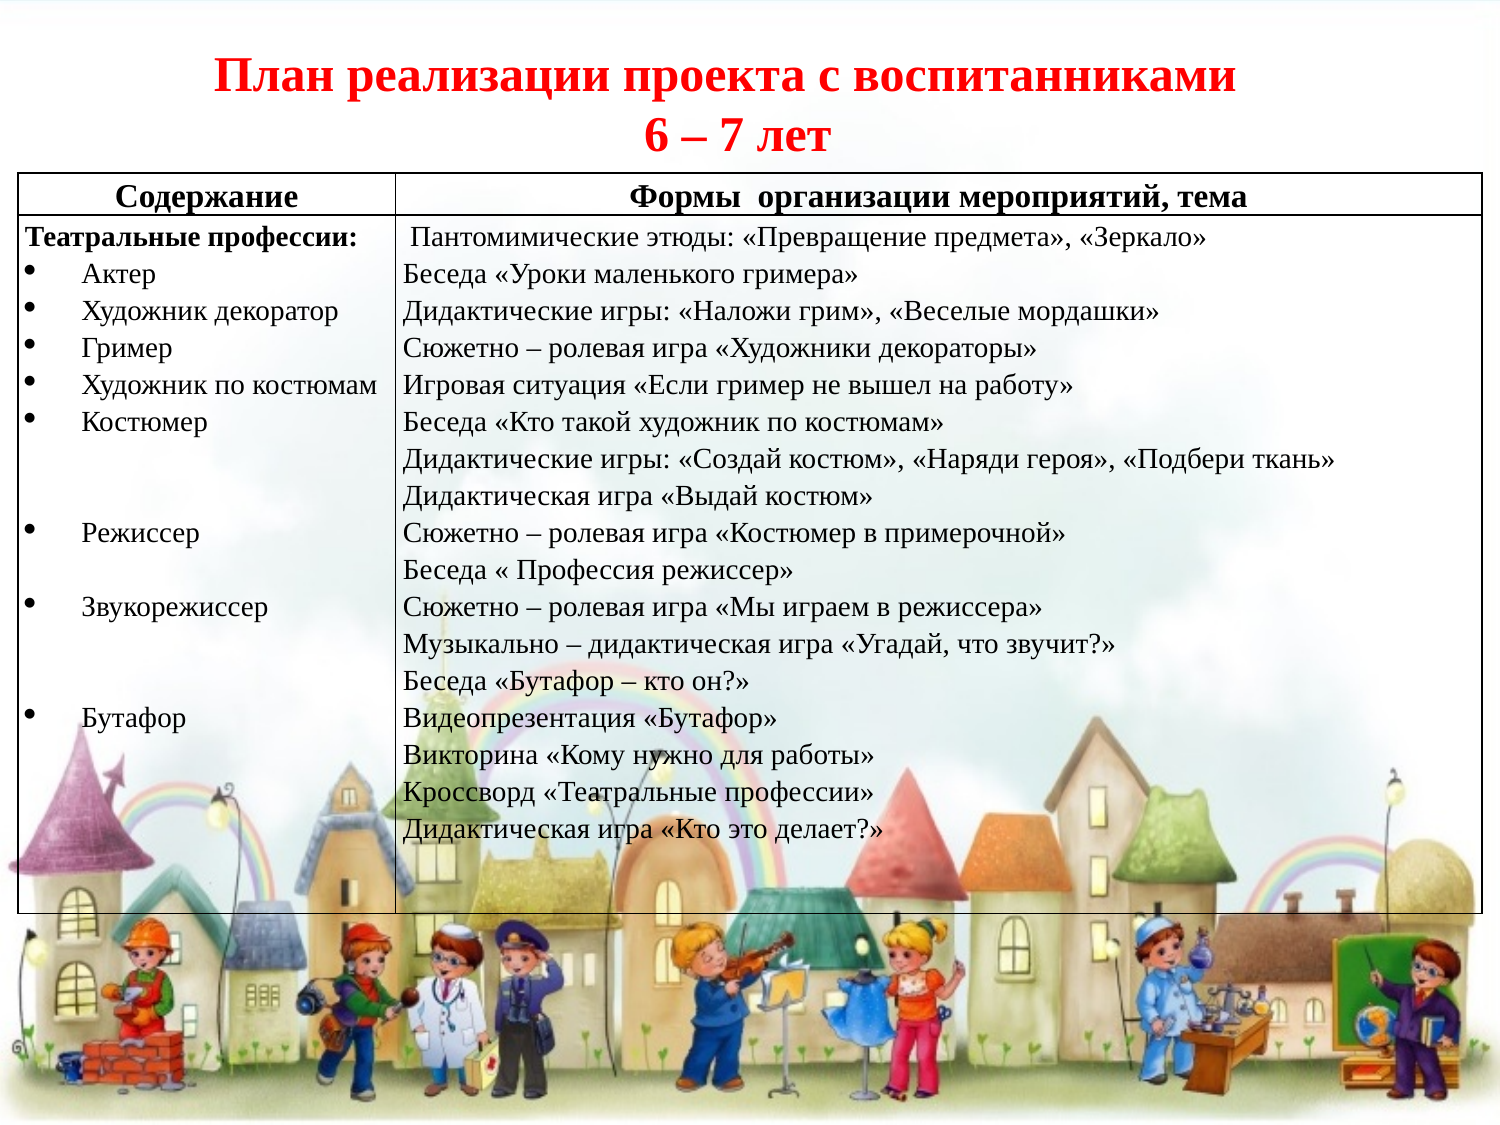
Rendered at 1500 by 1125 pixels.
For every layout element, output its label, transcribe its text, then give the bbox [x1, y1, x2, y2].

table_cell Пантомимические этюды: «Превращение предмета», «Зеркало» Беседа «Уроки маленького гримера» Дидактические игры: «Наложи грим», «Веселые мордашки» Сюжетно – ролевая игра «Художники декораторы» Игровая ситуация «Если гример не вышел на работу» Беседа «Кто такой художник по костюмам» Дидактические игры: «Создай костюм», «Наряди героя», «Подбери ткань» Дидактическая игра «Выдай костюм» Сюжетно – ролевая игра «Костюмер в примерочной» Беседа « Профессия режиссер» Сюжетно – ролевая игра «Мы играем в режиссера» Музыкально – дидактическая игра «Угадай, что звучит?» Беседа «Бутафор – кто он?» Видеопрезентация «Бутафор» Викторина «Кому нужно для работы» Кроссворд «Театральные профессии» Дидактическая игра «Кто это делает?» [396, 216, 1481, 913]
title План реализации проекта с воспитанниками 6 – 7 лет [100, 19, 1376, 172]
table_header Формы организации мероприятий, тема [396, 174, 1481, 214]
picture [0, 0, 1500, 1125]
table_cell Театральные профессии: Актер Художник декоратор Гример Художник по костюмам Костюмер Режиссер Звукорежиссер Бутафор [19, 216, 395, 913]
table_header Содержание [19, 174, 395, 214]
